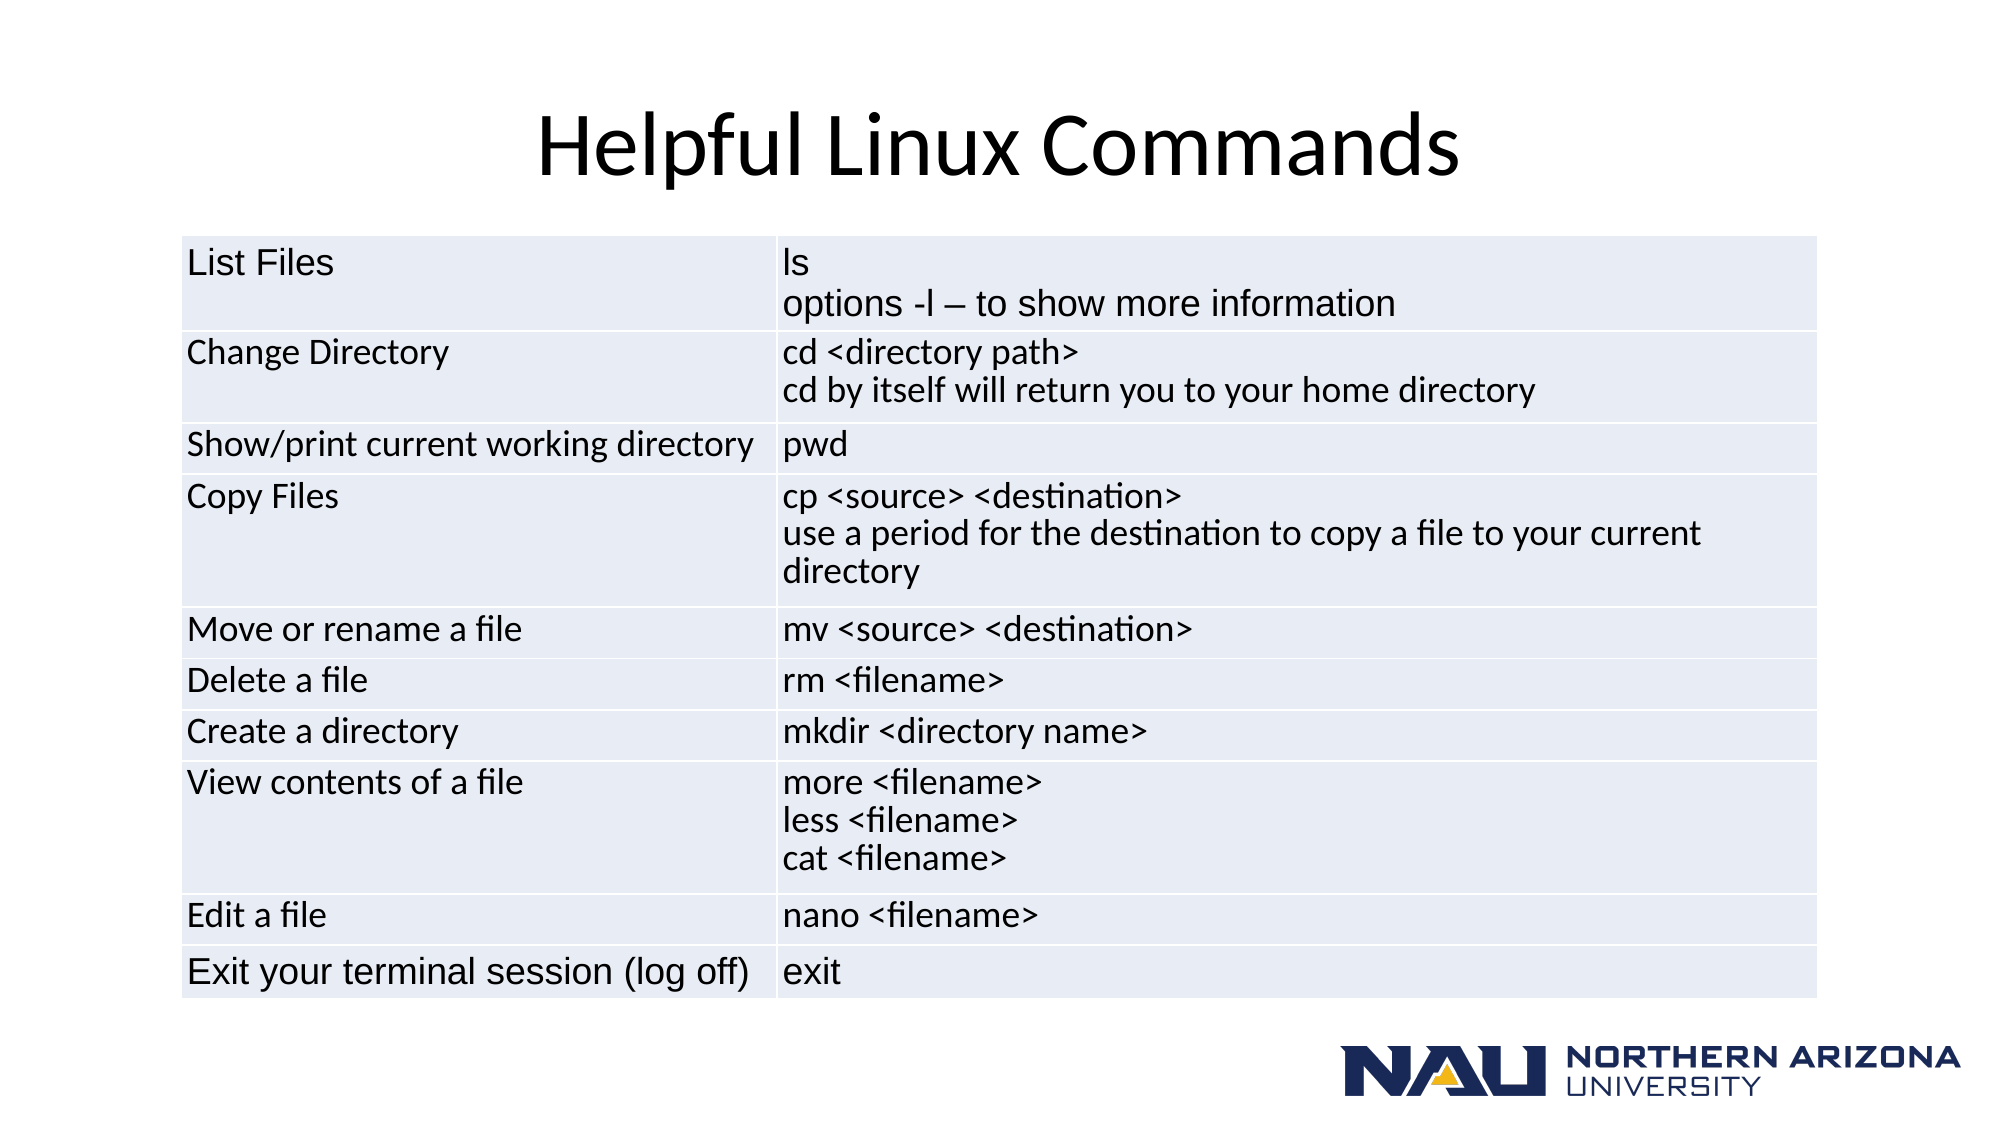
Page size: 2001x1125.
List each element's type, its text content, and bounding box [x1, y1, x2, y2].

table_cell View contents of a file [182, 762, 776, 893]
table_cell Show/print current working directory [182, 424, 776, 473]
table_cell Change Directory [182, 332, 776, 422]
table_header List Files [182, 236, 776, 330]
table_cell mkdir <directory name> [778, 711, 1817, 760]
table_cell Create a directory [182, 711, 776, 760]
table_cell pwd [778, 424, 1817, 473]
table_cell Edit a file [182, 895, 776, 944]
table_cell cd <directory path> cd by itself will return you to your home directory [778, 332, 1817, 422]
table_cell cp <source> <destination> use a period for the destination to copy a file to your current directory [778, 475, 1817, 606]
table_cell more <filename> less <filename> cat <filename> [778, 762, 1817, 893]
title Helpful Linux Commands [99, 45, 1900, 233]
table_cell Exit your terminal session (log off) [182, 946, 776, 998]
table_cell nano <filename> [778, 895, 1817, 944]
table_header ls options -l – to show more information [778, 236, 1817, 330]
table_cell exit [778, 946, 1817, 998]
table_cell Copy Files [182, 475, 776, 606]
table_cell Move or rename a file [182, 608, 776, 658]
picture [1339, 1045, 1962, 1097]
table_cell mv <source> <destination> [778, 608, 1817, 658]
table_cell rm <filename> [778, 659, 1817, 709]
table_cell Delete a file [182, 659, 776, 709]
